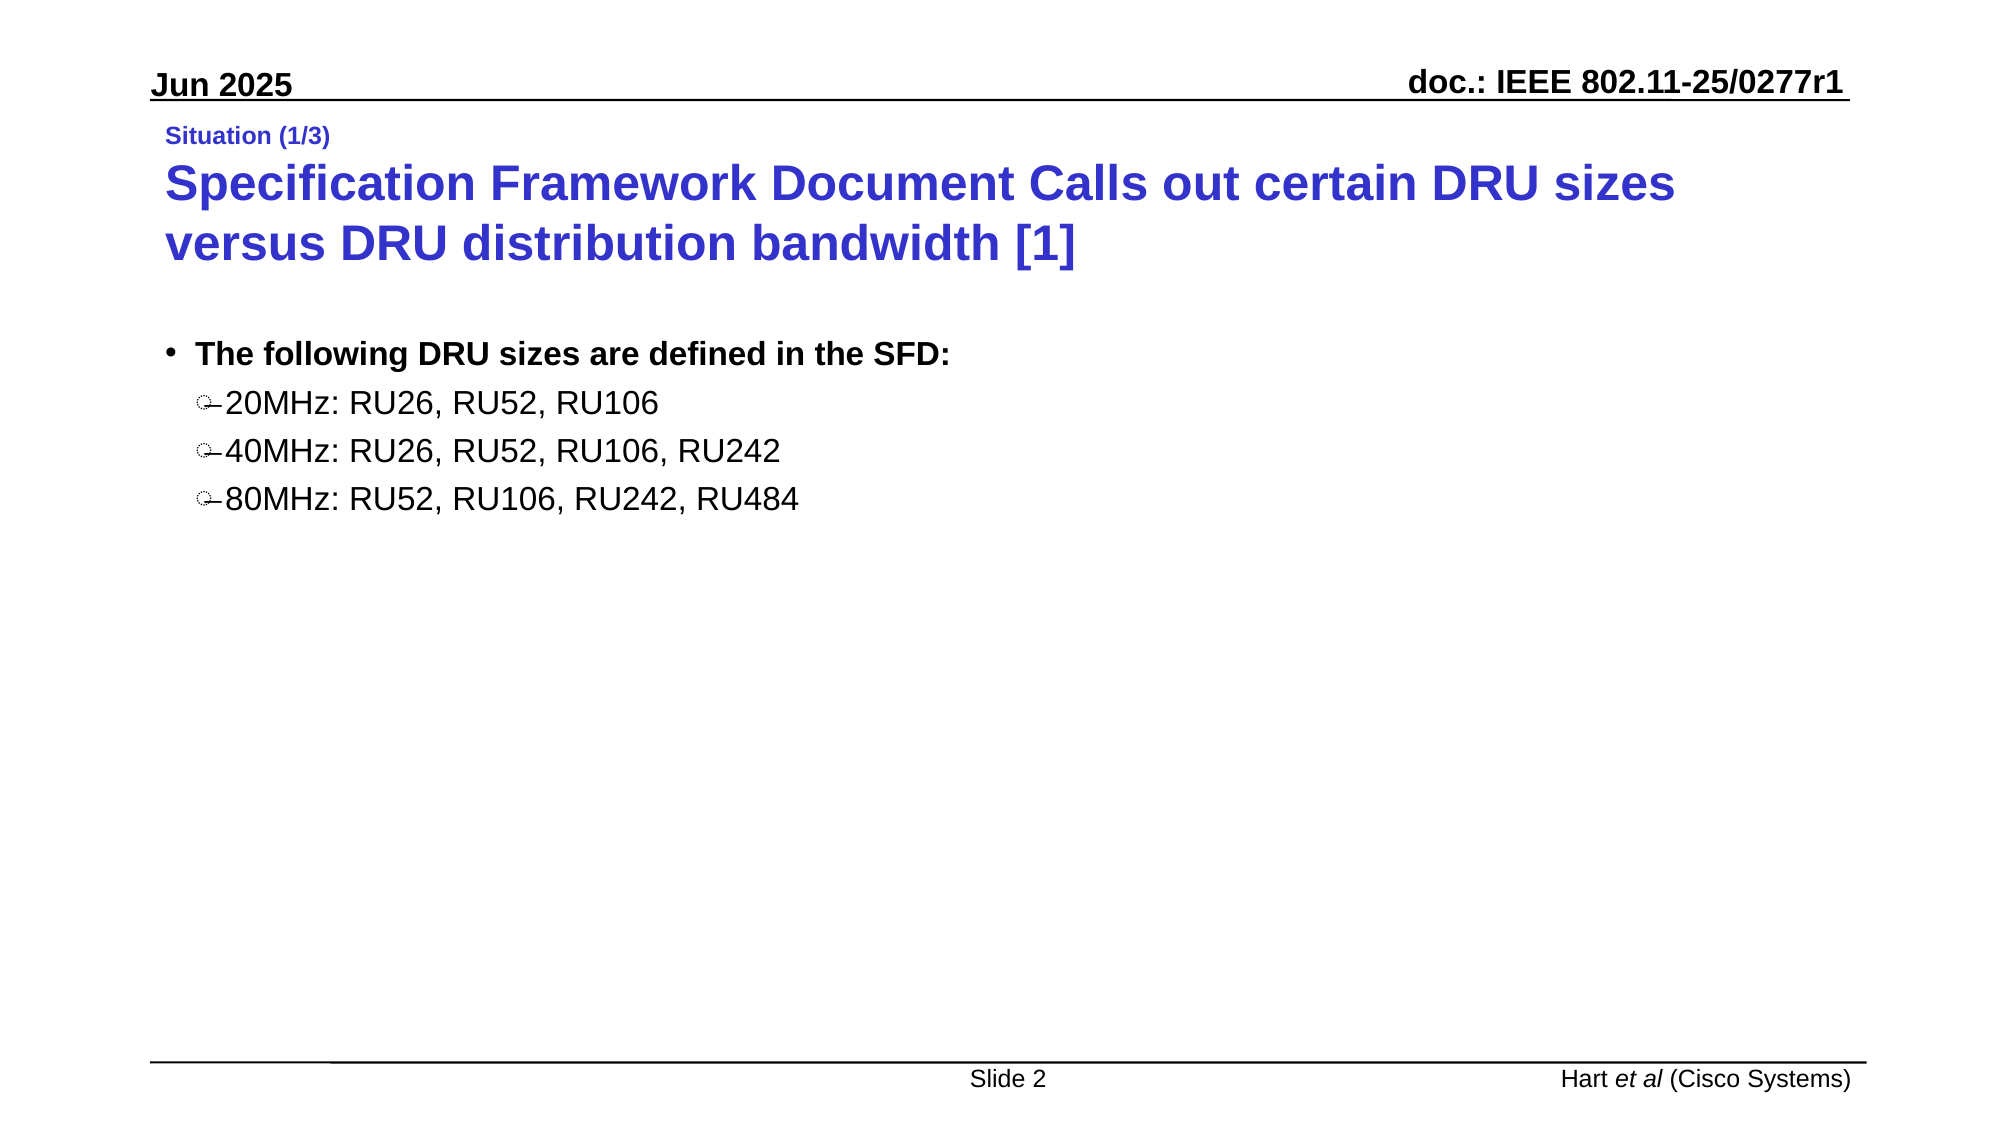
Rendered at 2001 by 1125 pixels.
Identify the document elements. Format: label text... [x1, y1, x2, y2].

title Situation (1/3) Specification Framework Document Calls out certain DRU sizes versus DRU distribution bandwidth [1] [150, 112, 1850, 288]
footer Hart et al (Cisco Systems) [1233, 1062, 1867, 1093]
slide_number Slide 2 [961, 1061, 1056, 1093]
list The following DRU sizes are defined in the SFD: 20MHz: RU26, RU52, RU106 40MHz: RU26, RU52, RU106, RU242 80MHz: RU52, RU106, RU242, RU484 [150, 324, 1938, 1000]
